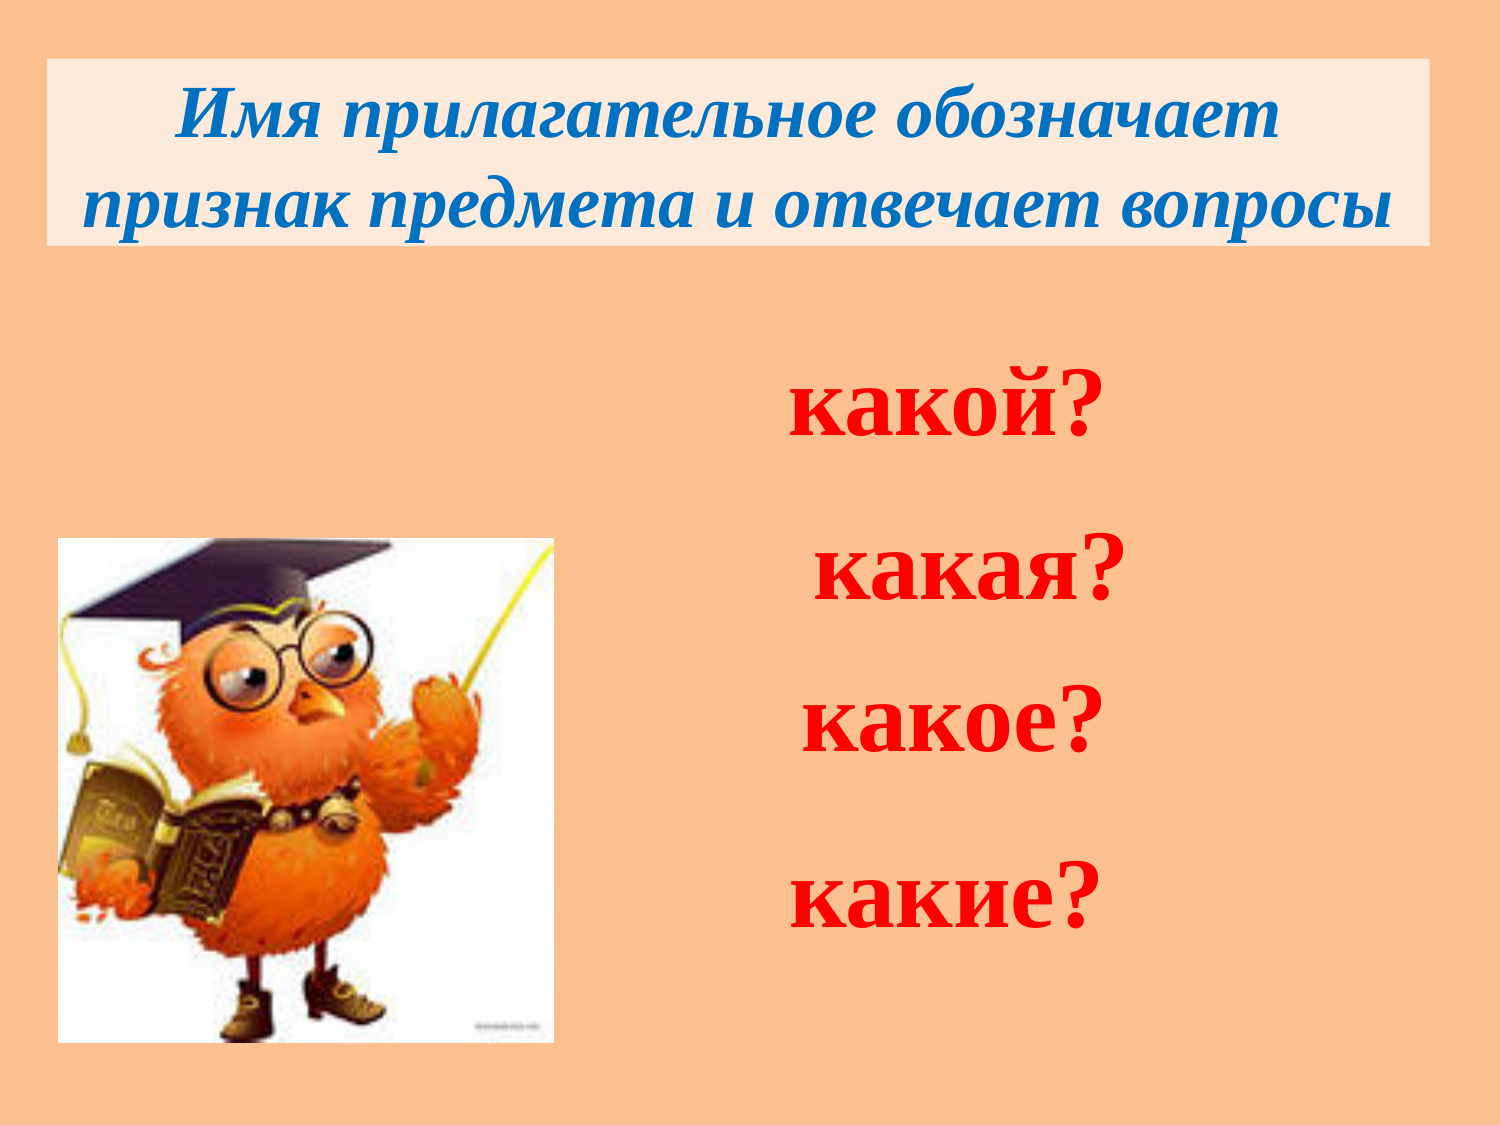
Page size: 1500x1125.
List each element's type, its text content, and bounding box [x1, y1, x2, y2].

text_box какая? [798, 492, 1145, 627]
picture [58, 538, 555, 1044]
text_box какие? [775, 820, 1121, 955]
text_box какой? [773, 328, 1149, 463]
title Имя прилагательное обозначает признак предмета и отвечает вопросы [46, 58, 1430, 247]
text_box какое? [786, 644, 1124, 780]
